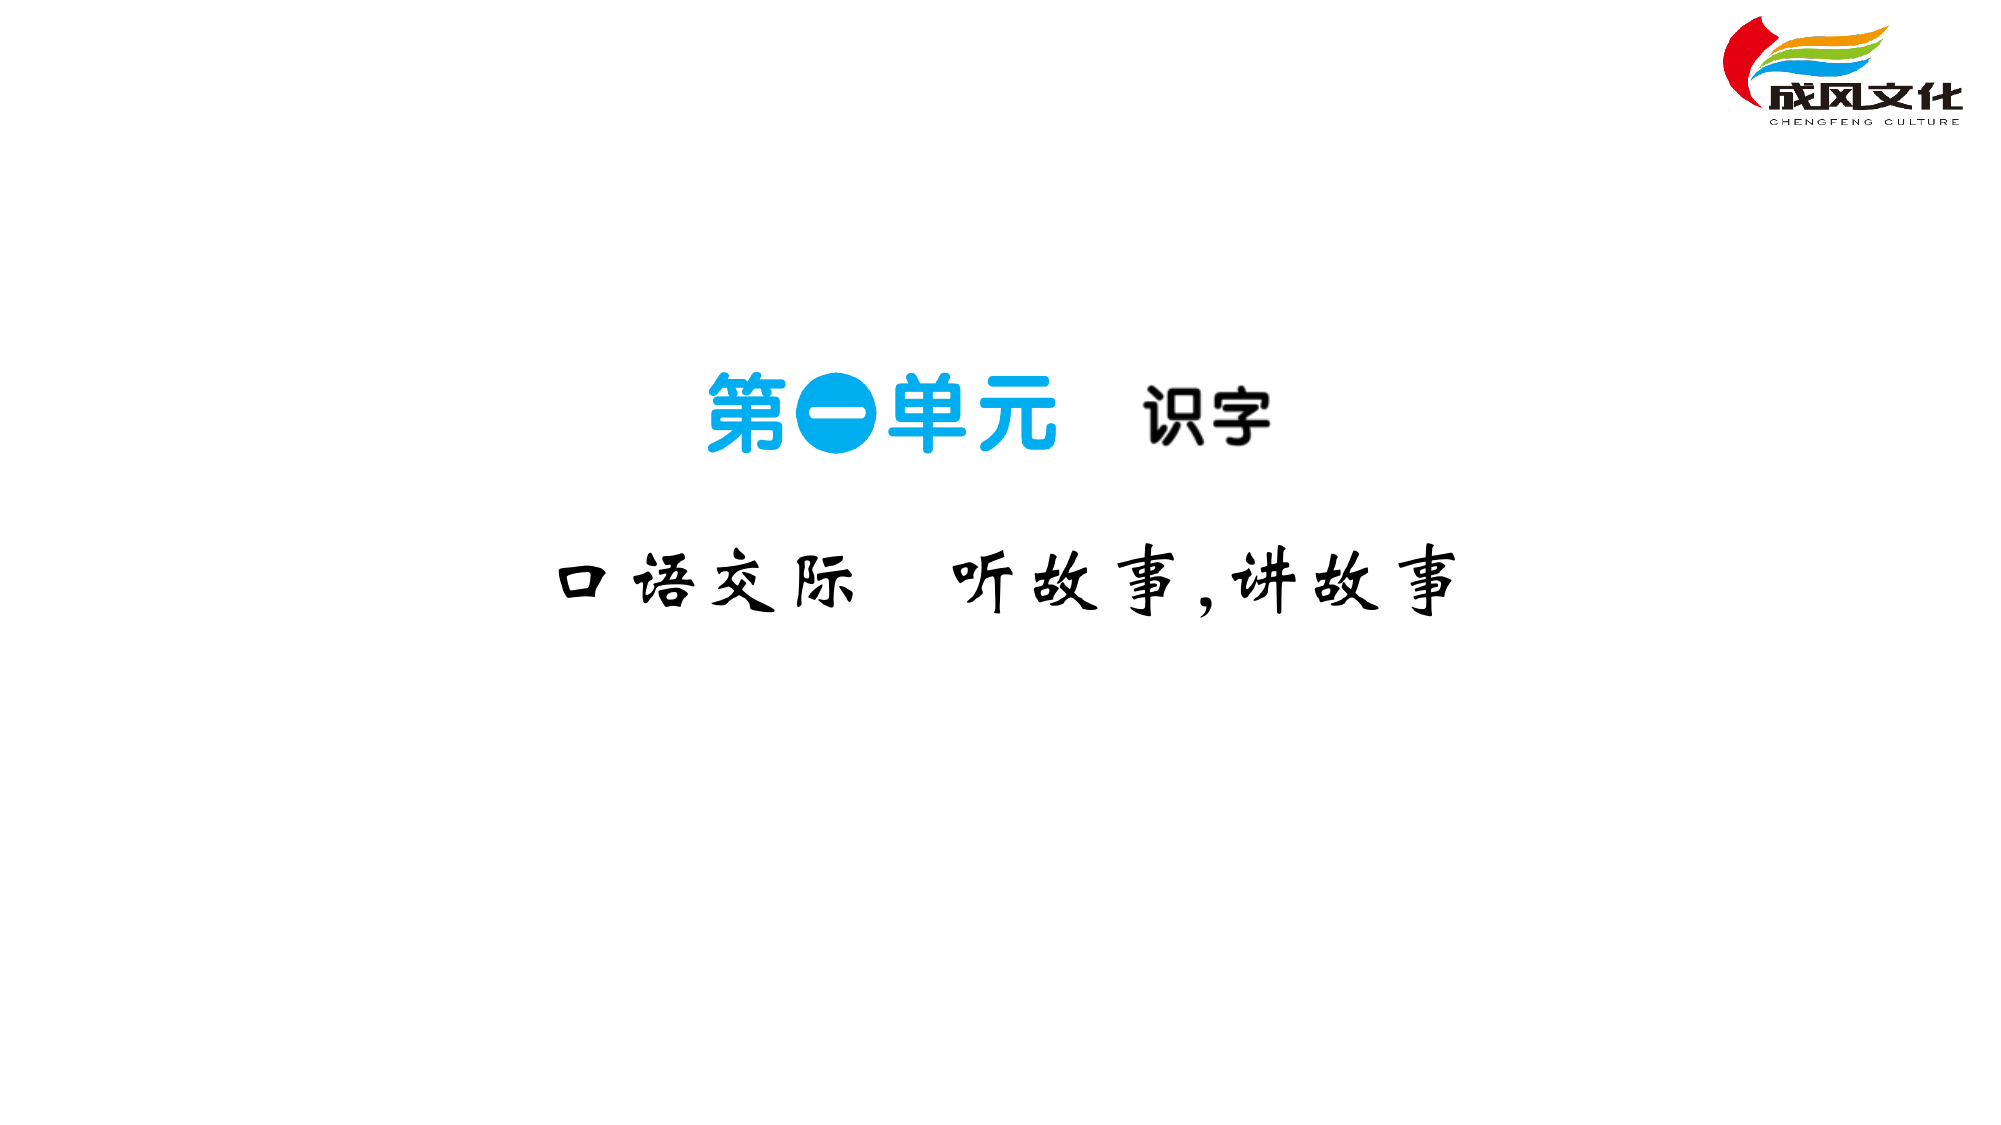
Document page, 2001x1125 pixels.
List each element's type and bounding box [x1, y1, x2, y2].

picture [1708, 0, 1986, 136]
picture [538, 537, 1461, 627]
picture [704, 315, 1332, 528]
